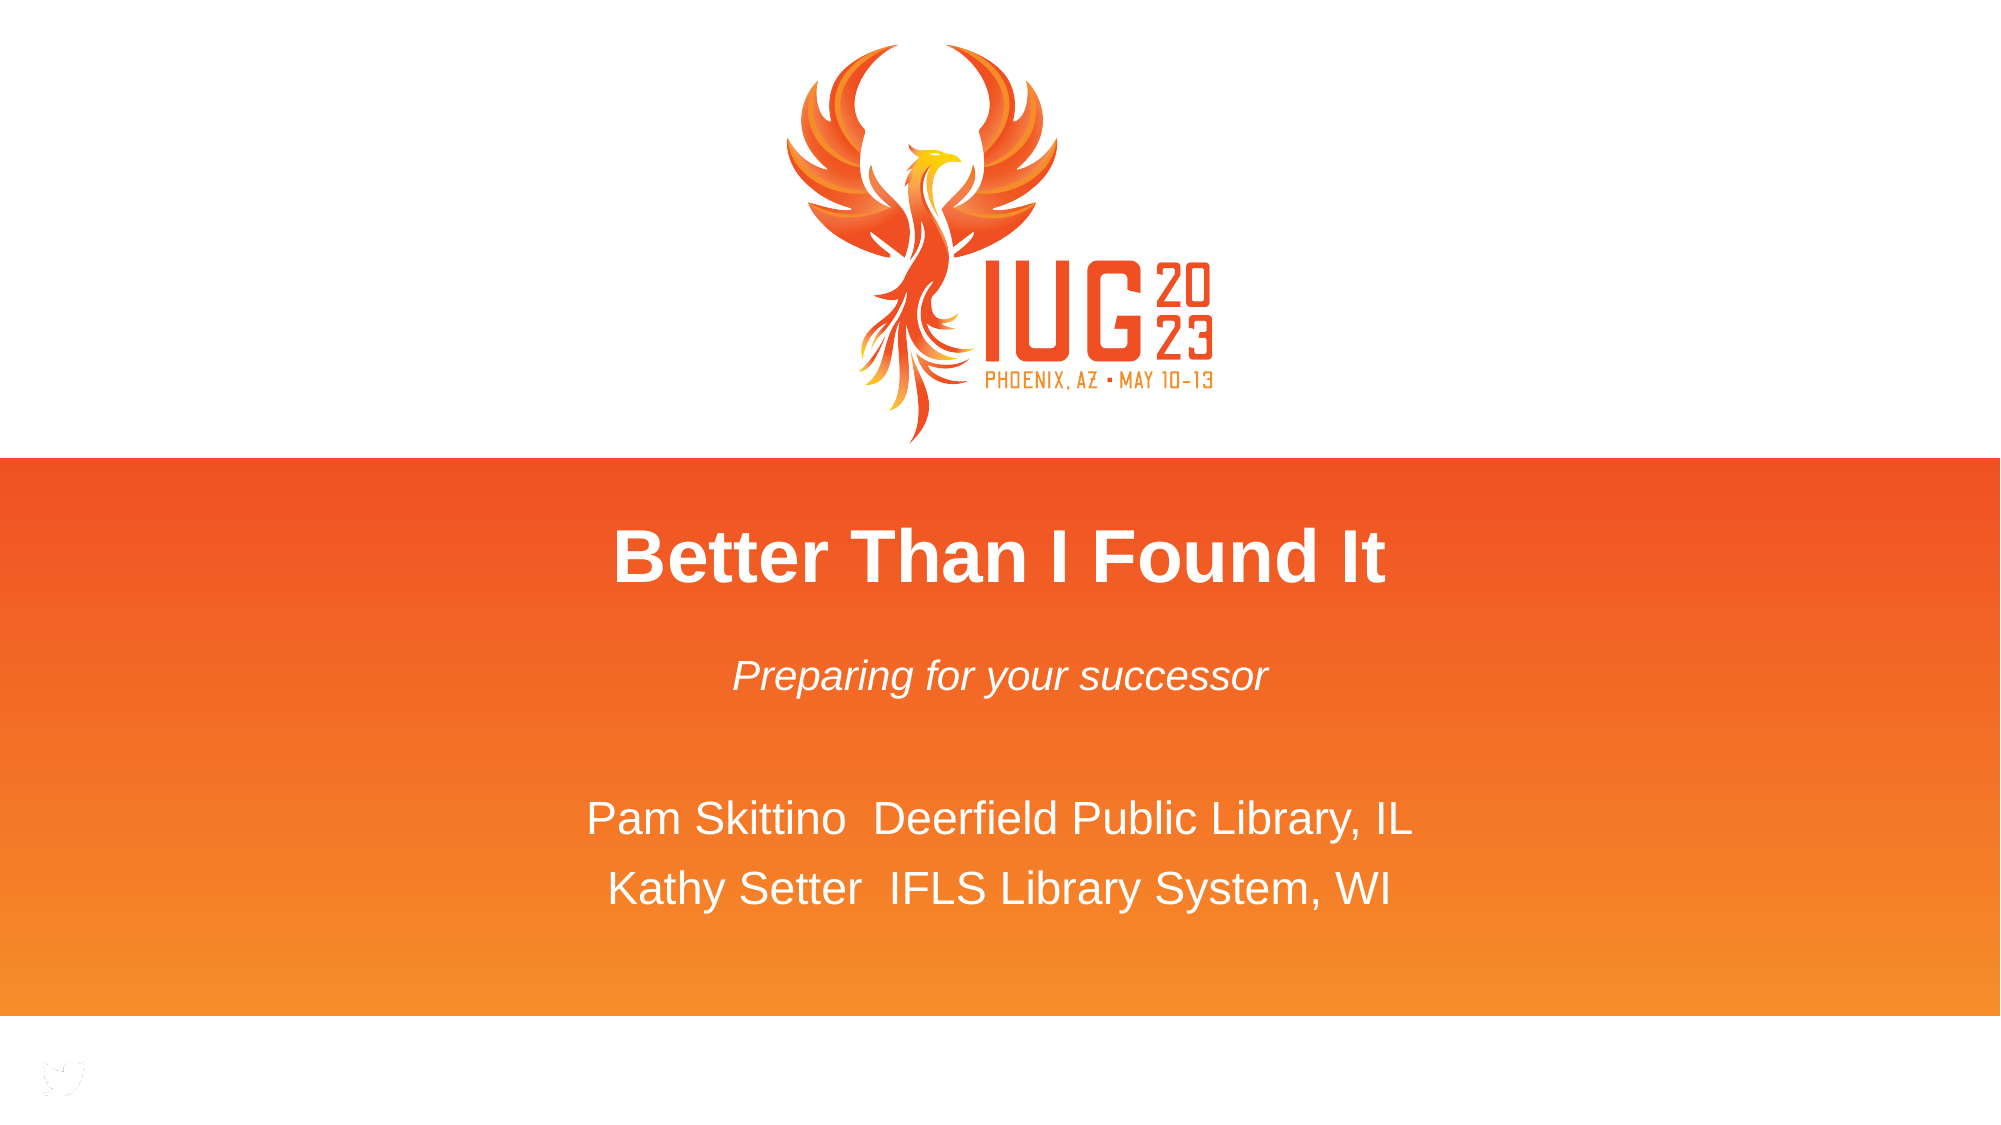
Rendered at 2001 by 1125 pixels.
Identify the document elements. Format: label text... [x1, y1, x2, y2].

subtitle Preparing for your successor [430, 646, 1570, 708]
picture [770, 15, 1229, 474]
list Pam Skittino Deerfield Public Library, IL Kathy Setter IFLS Library System, WI [430, 787, 1570, 923]
title Better Than I Found It [431, 509, 1569, 633]
